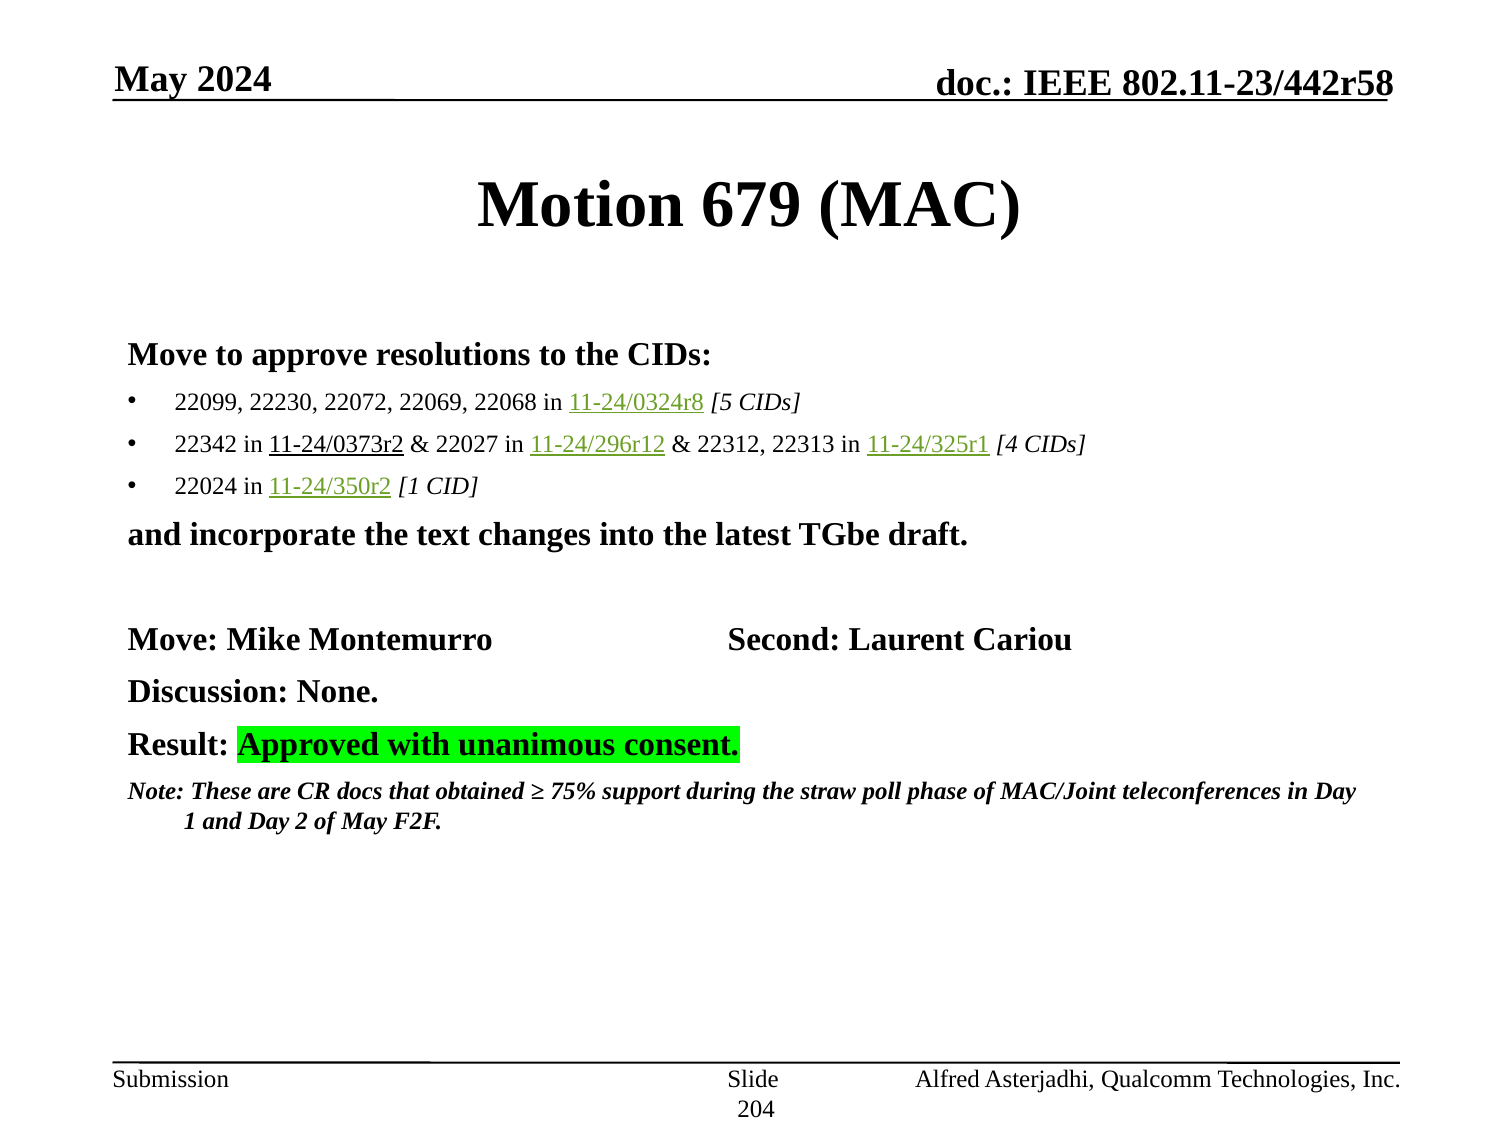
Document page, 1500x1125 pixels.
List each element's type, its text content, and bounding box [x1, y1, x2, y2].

list Move to approve resolutions to the CIDs: 22099, 22230, 22072, 22069, 22068 in 11-24/0324r8 [5 CIDs] 22342 in 11-24/0373r2 & 22027 in 11-24/296r12 & 22312, 22313 in 11-24/325r1 [4 CIDs] 22024 in 11-24/350r2 [1 CID] and incorporate the text changes into the latest TGbe draft. Move: Mike Montemurro Second: Laurent Cariou Discussion: None. Result: Approved with unanimous consent. Note: These are CR docs that obtained ≥ 75% support during the straw poll phase of MAC/Joint teleconferences in Day 1 and Day 2 of May F2F. [112, 324, 1388, 1063]
slide_number Slide 204 [712, 1061, 800, 1123]
footer Alfred Asterjadhi, Qualcomm Technologies, Inc. [878, 1061, 1402, 1093]
title Motion 679 (MAC) [112, 112, 1388, 288]
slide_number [114, 54, 423, 100]
